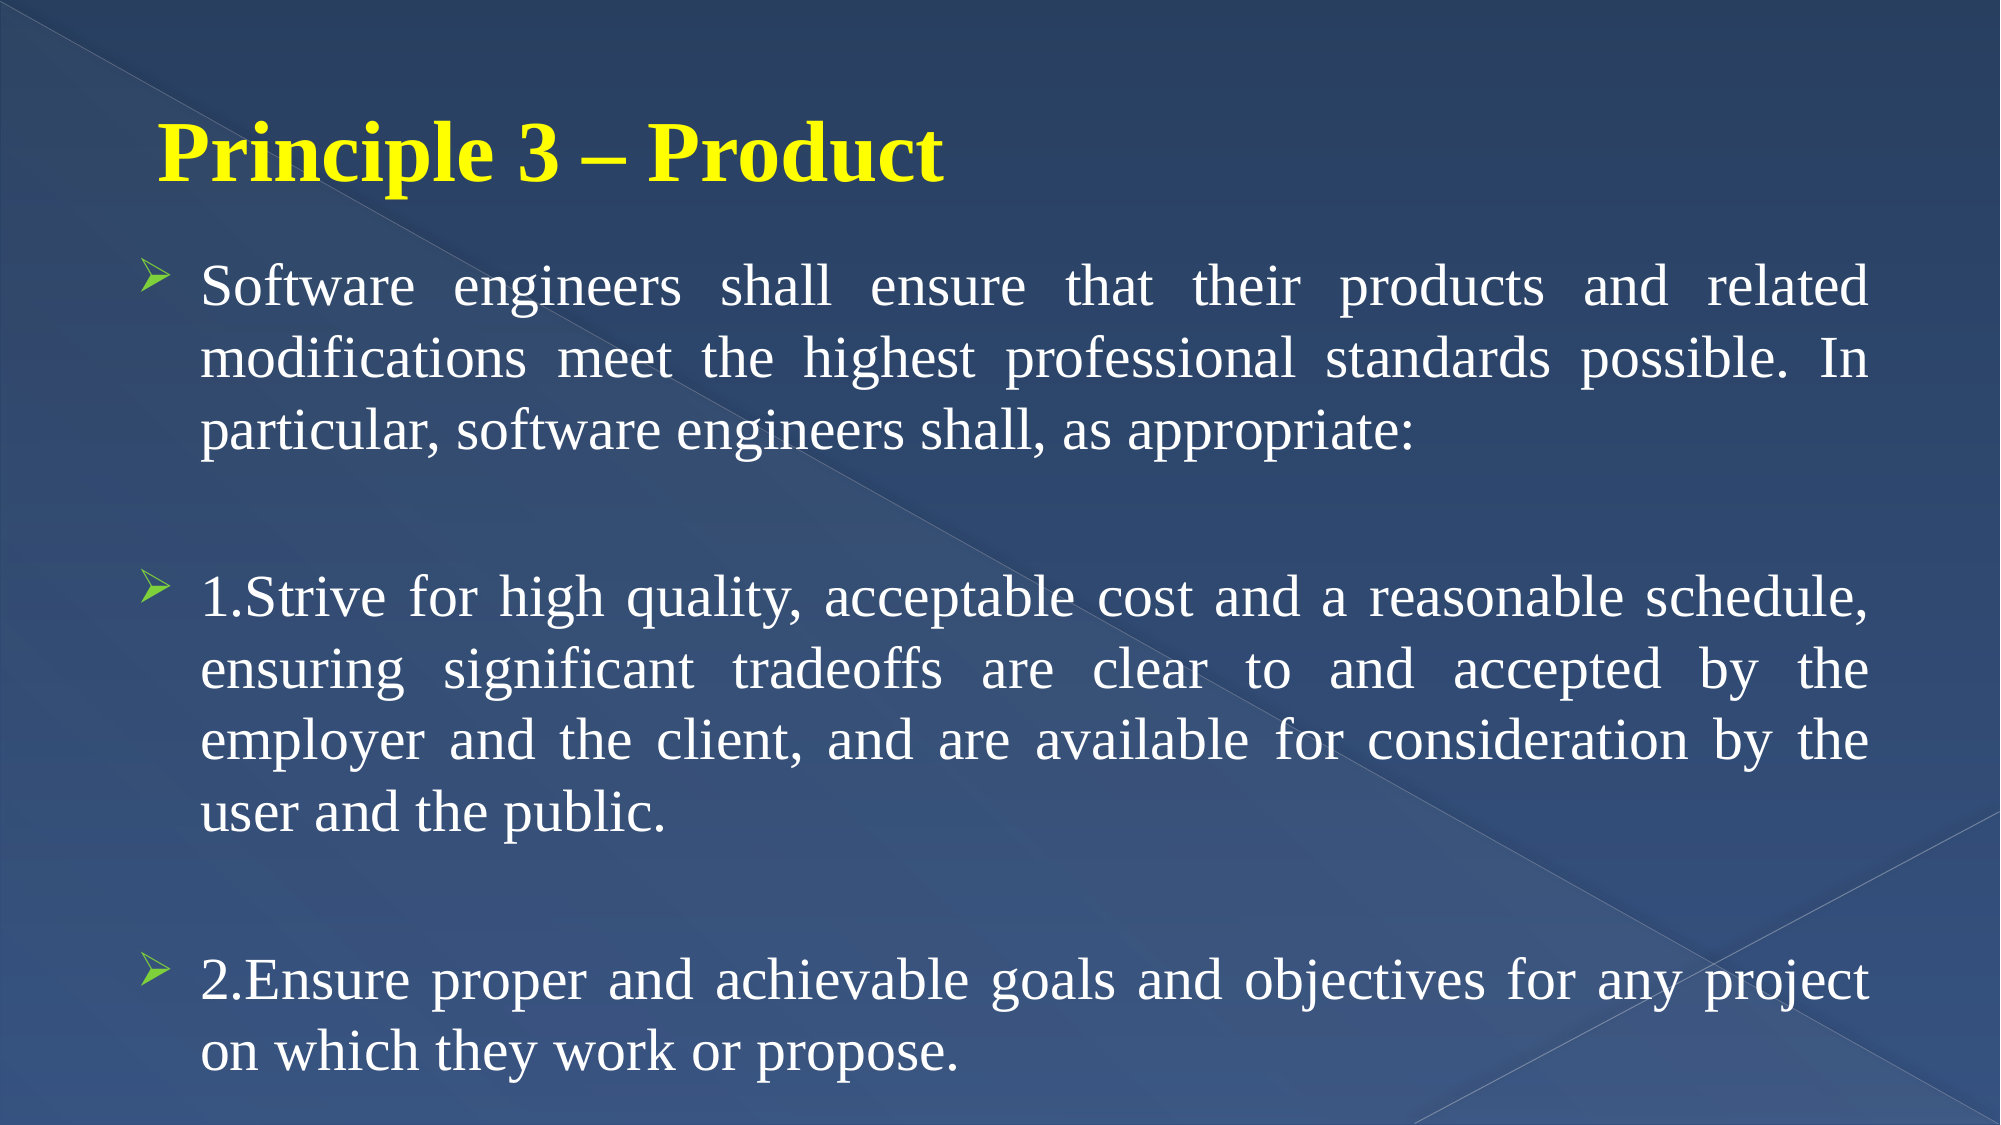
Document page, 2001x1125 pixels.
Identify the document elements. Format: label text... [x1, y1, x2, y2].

list Software engineers shall ensure that their products and related modifications meet the highest professional standards possible. In particular, software engineers shall, as appropriate: 1.Strive for high quality, acceptable cost and a reasonable schedule, ensuring significant tradeoffs are clear to and accepted by the employer and the client, and are available for consideration by the user and the public. 2.Ensure proper and achievable goals and objectives for any project on which they work or propose. [112, 238, 1888, 1096]
title Principle 3 – Product [66, 85, 1479, 298]
